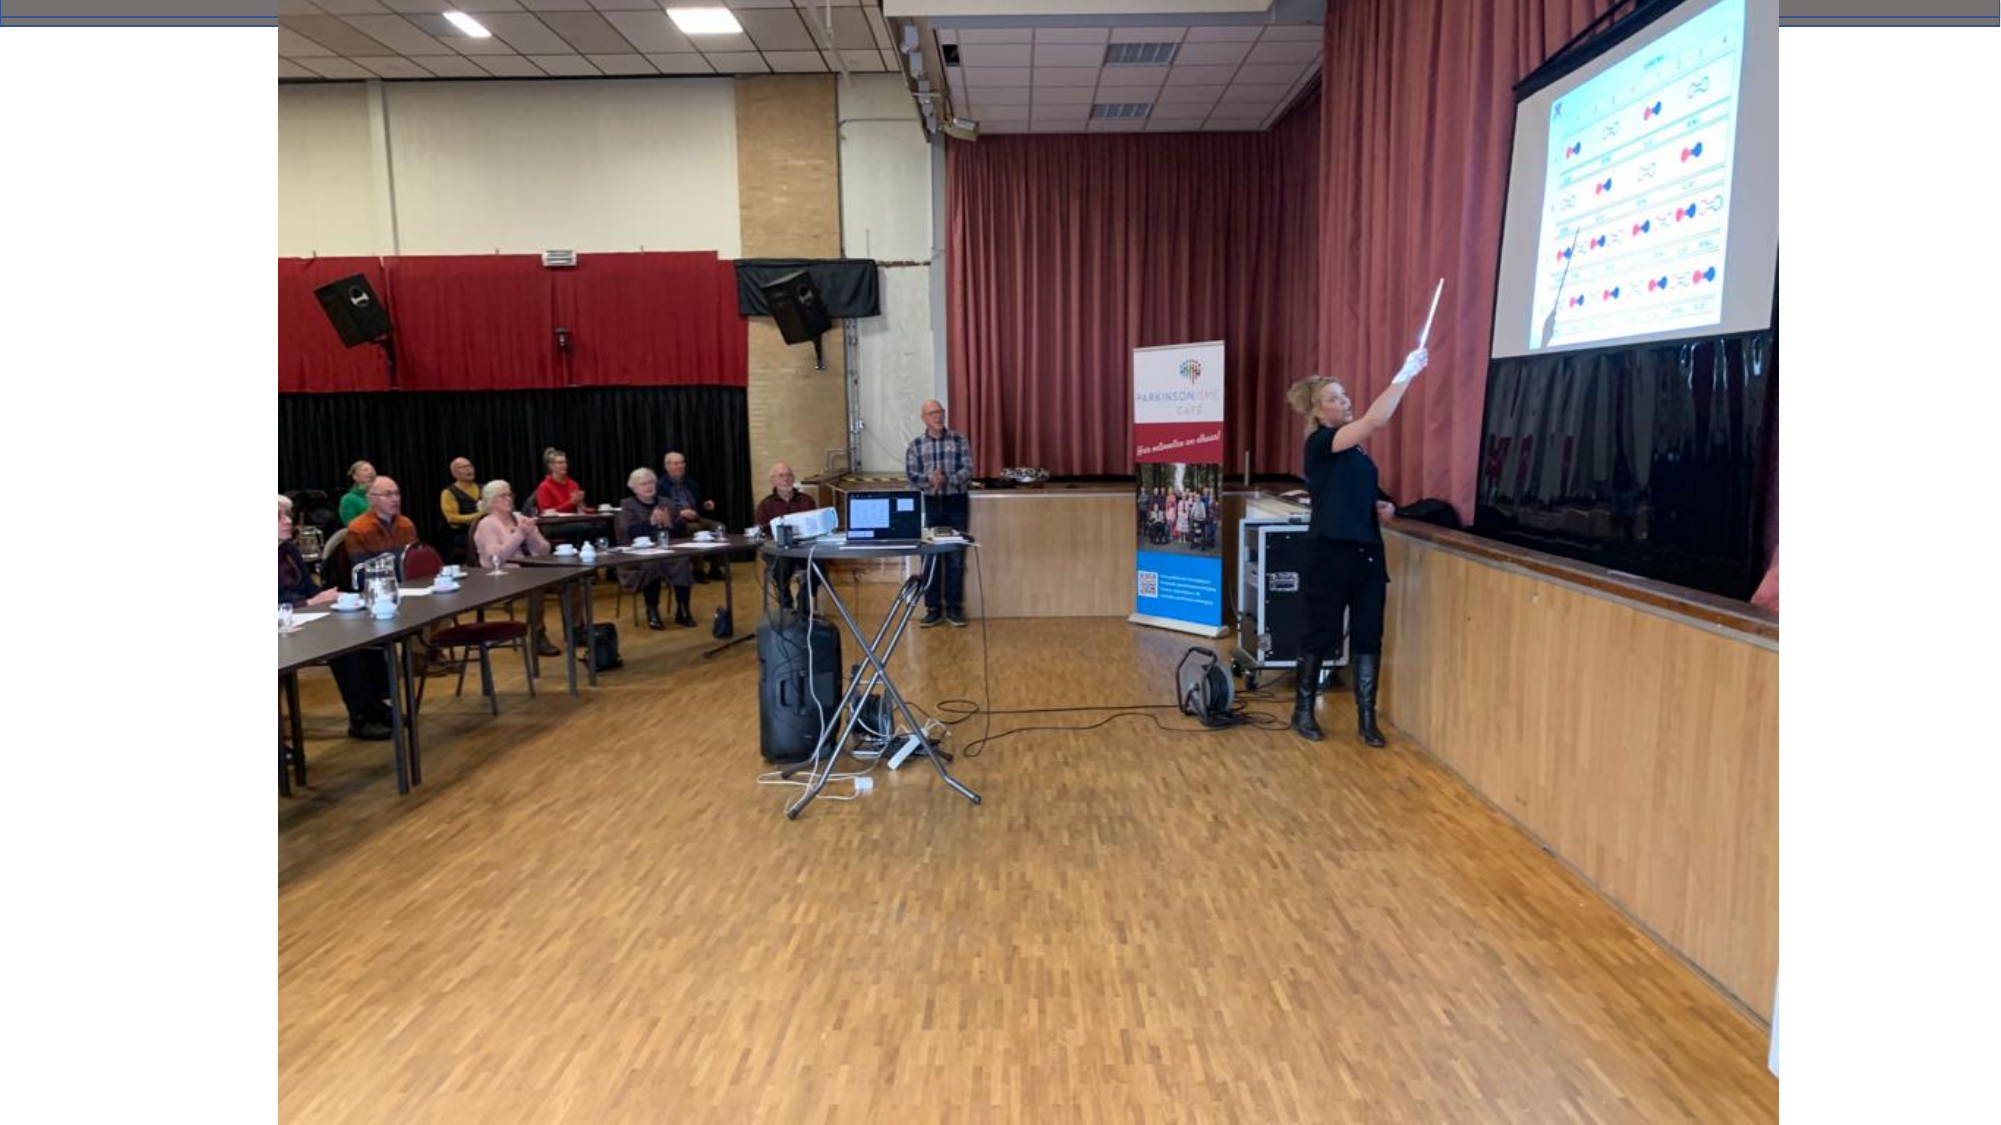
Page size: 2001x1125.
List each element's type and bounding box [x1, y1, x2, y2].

picture [278, 0, 1779, 1125]
